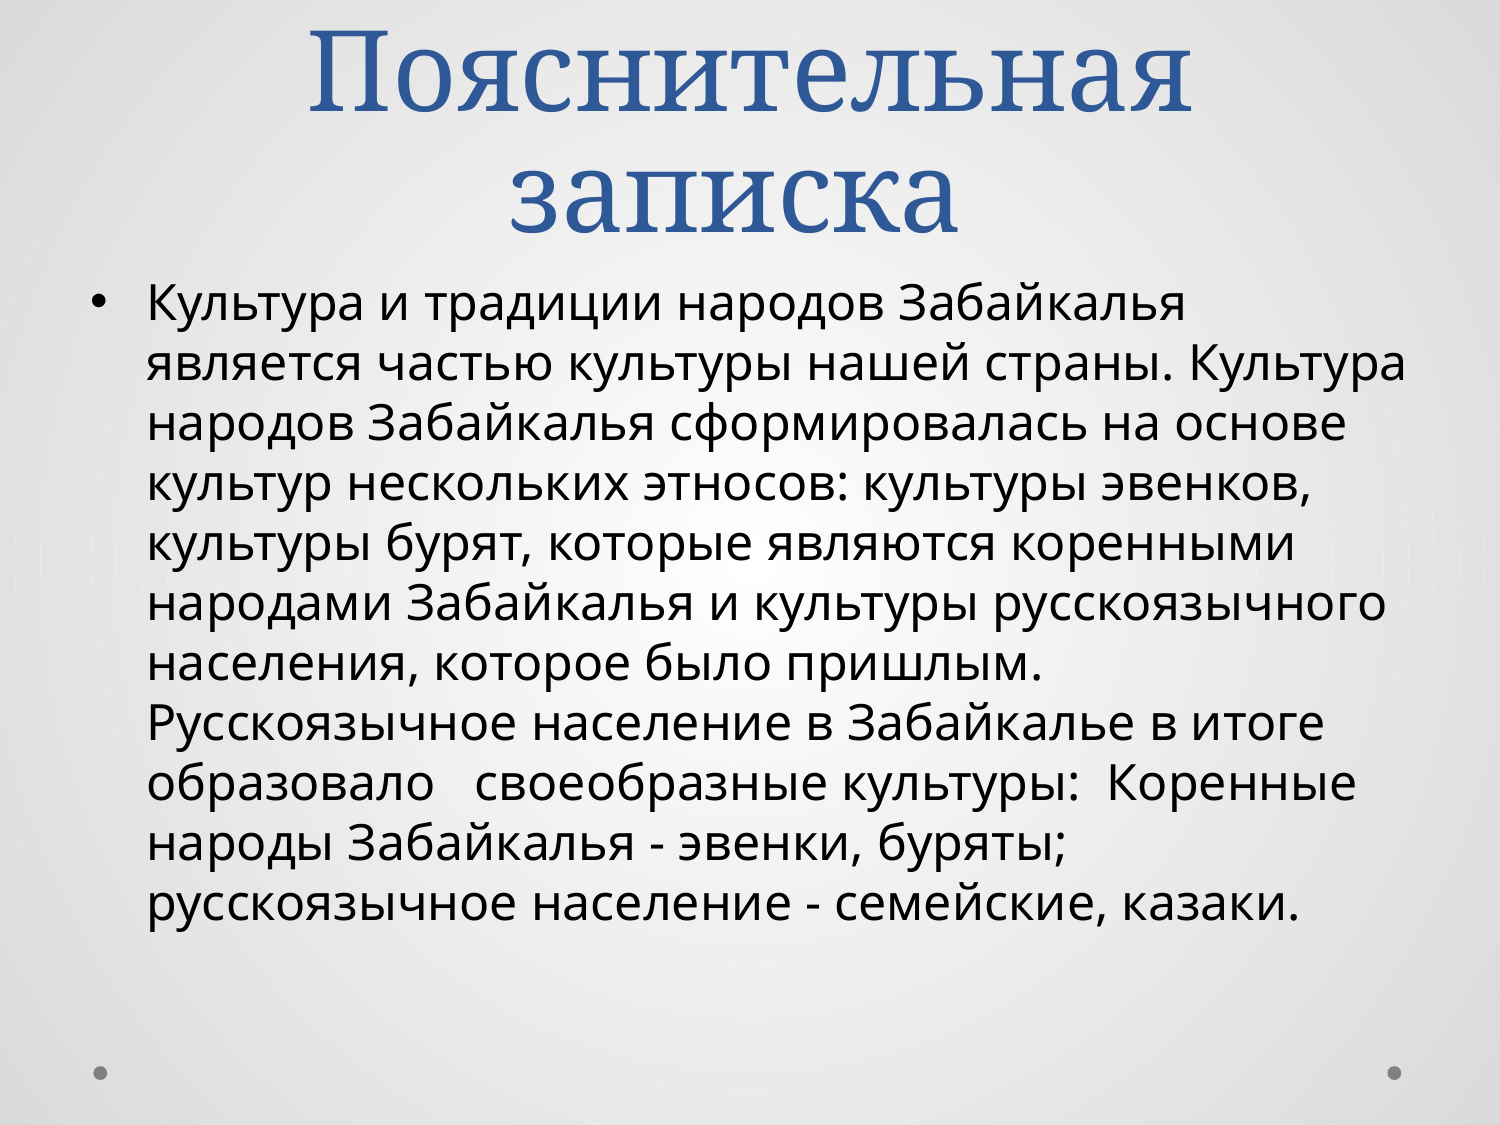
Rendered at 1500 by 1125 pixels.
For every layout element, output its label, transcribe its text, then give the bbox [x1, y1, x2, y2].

title Пояснительная записка [75, 0, 1425, 262]
list Культура и традиции народов Забайкалья является частью культуры нашей страны. Культура народов Забайкалья сформировалась на основе культур нескольких этносов: культуры эвенков, культуры бурят, которые являются коренными народами Забайкалья и культуры русскоязычного населения, которое было пришлым. Русскоязычное население в Забайкалье в итоге образовало своеобразные культуры: Коренные народы Забайкалья - эвенки, буряты; русскоязычное население - семейские, казаки. [75, 262, 1425, 1005]
